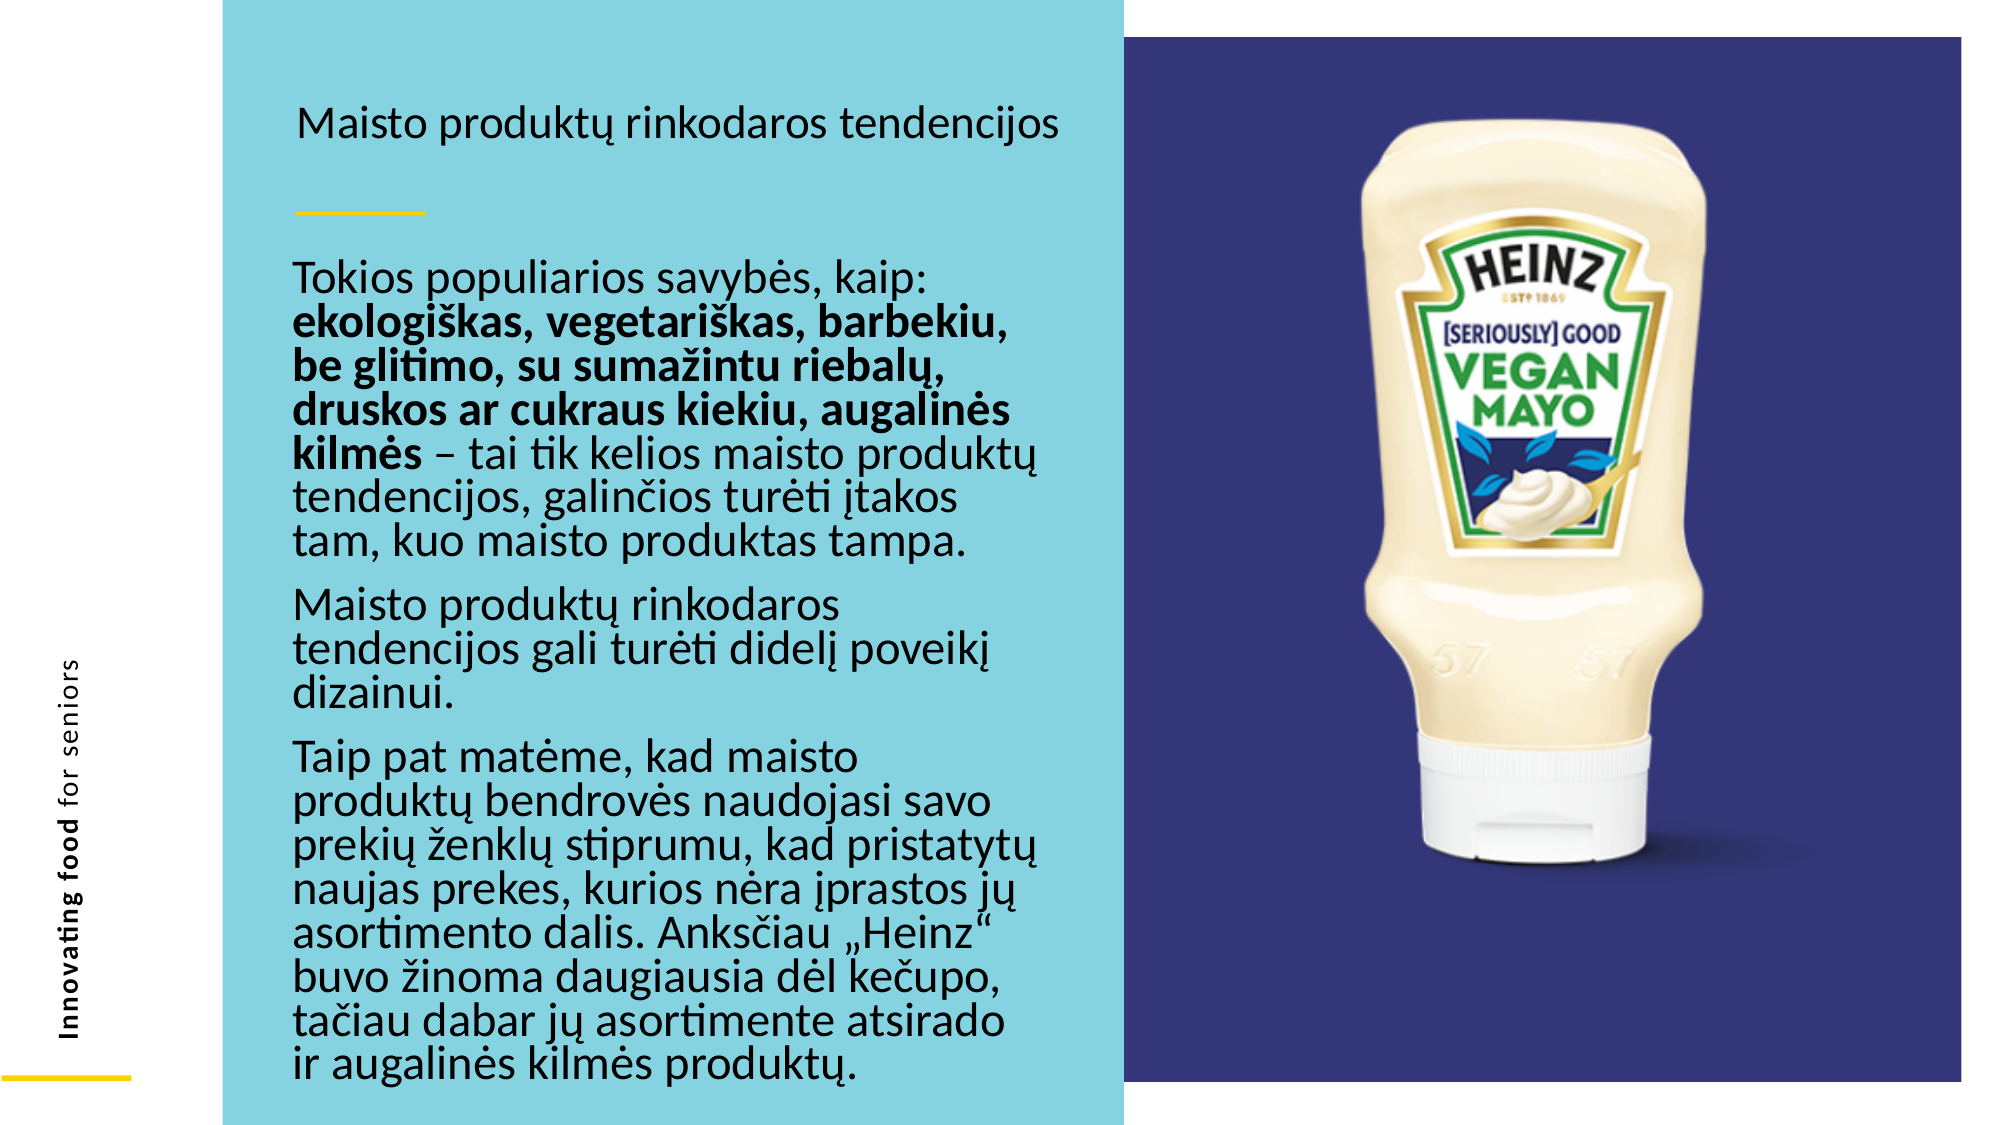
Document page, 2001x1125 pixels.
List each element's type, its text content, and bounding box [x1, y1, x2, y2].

list Maisto produktų rinkodaros tendencijos [281, 97, 1120, 194]
picture [1124, 37, 1962, 1082]
list Tokios populiarios savybės, kaip: ekologiškas, vegetariškas, barbekiu, be glitimo, su sumažintu riebalų, druskos ar cukraus kiekiu, augalinės kilmės – tai tik kelios maisto produktų tendencijos, galinčios turėti įtakos tam, kuo maisto produktas tampa. Maisto produktų rinkodaros tendencijos gali turėti didelį poveikį dizainui. Taip pat matėme, kad maisto produktų bendrovės naudojasi savo prekių ženklų stiprumu, kad pristatytų naujas prekes, kurios nėra įprastos jų asortimento dalis. Anksčiau „Heinz“ buvo žinoma daugiausia dėl kečupo, tačiau dabar jų asortimente atsirado ir augalinės kilmės produktų. [237, 250, 1054, 1115]
